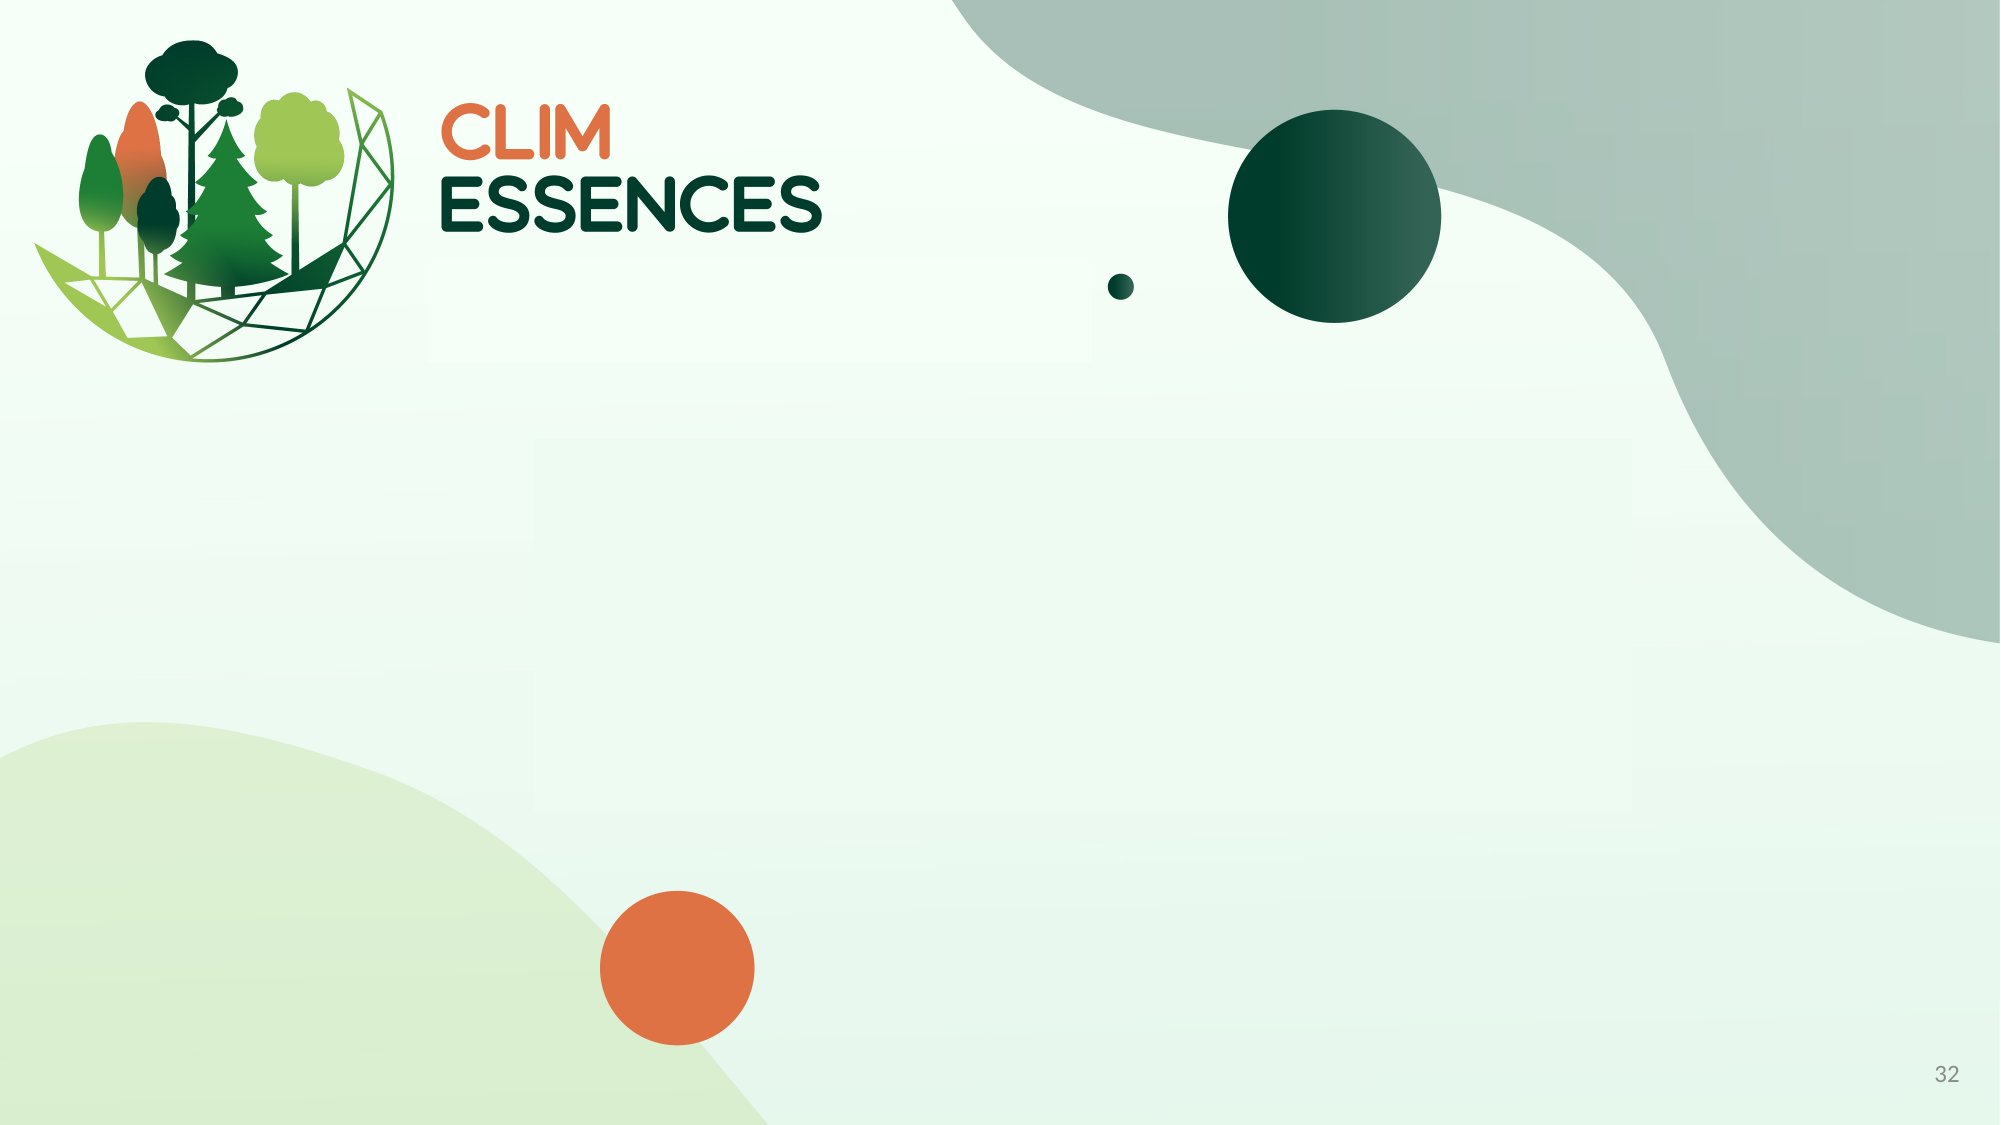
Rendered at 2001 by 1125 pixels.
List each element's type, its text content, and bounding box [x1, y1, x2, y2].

slide_number 32 [1524, 1042, 1975, 1103]
picture [0, 0, 2000, 1125]
